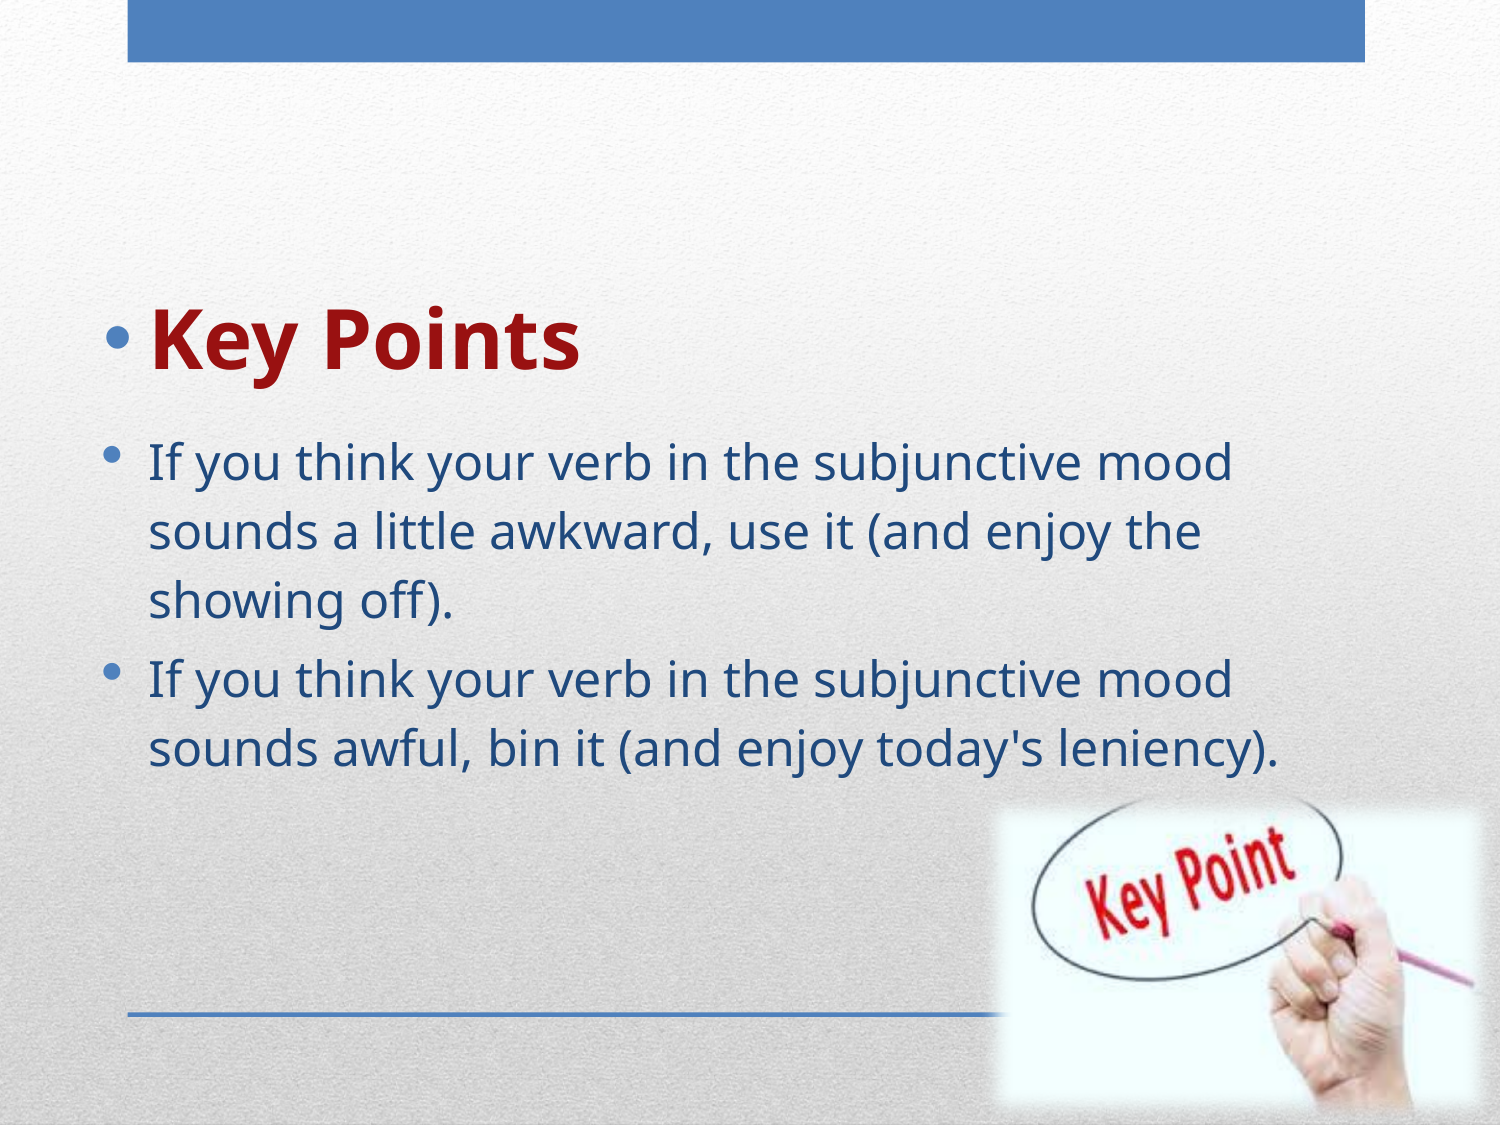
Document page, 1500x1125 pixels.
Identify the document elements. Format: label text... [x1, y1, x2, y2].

list Key Points If you think your verb in the subjunctive mood sounds a little awkward, use it (and enjoy the showing off). If you think your verb in the subjunctive mood sounds awful, bin it (and enjoy today's leniency). [88, 125, 1425, 1005]
picture [976, 790, 1499, 1125]
